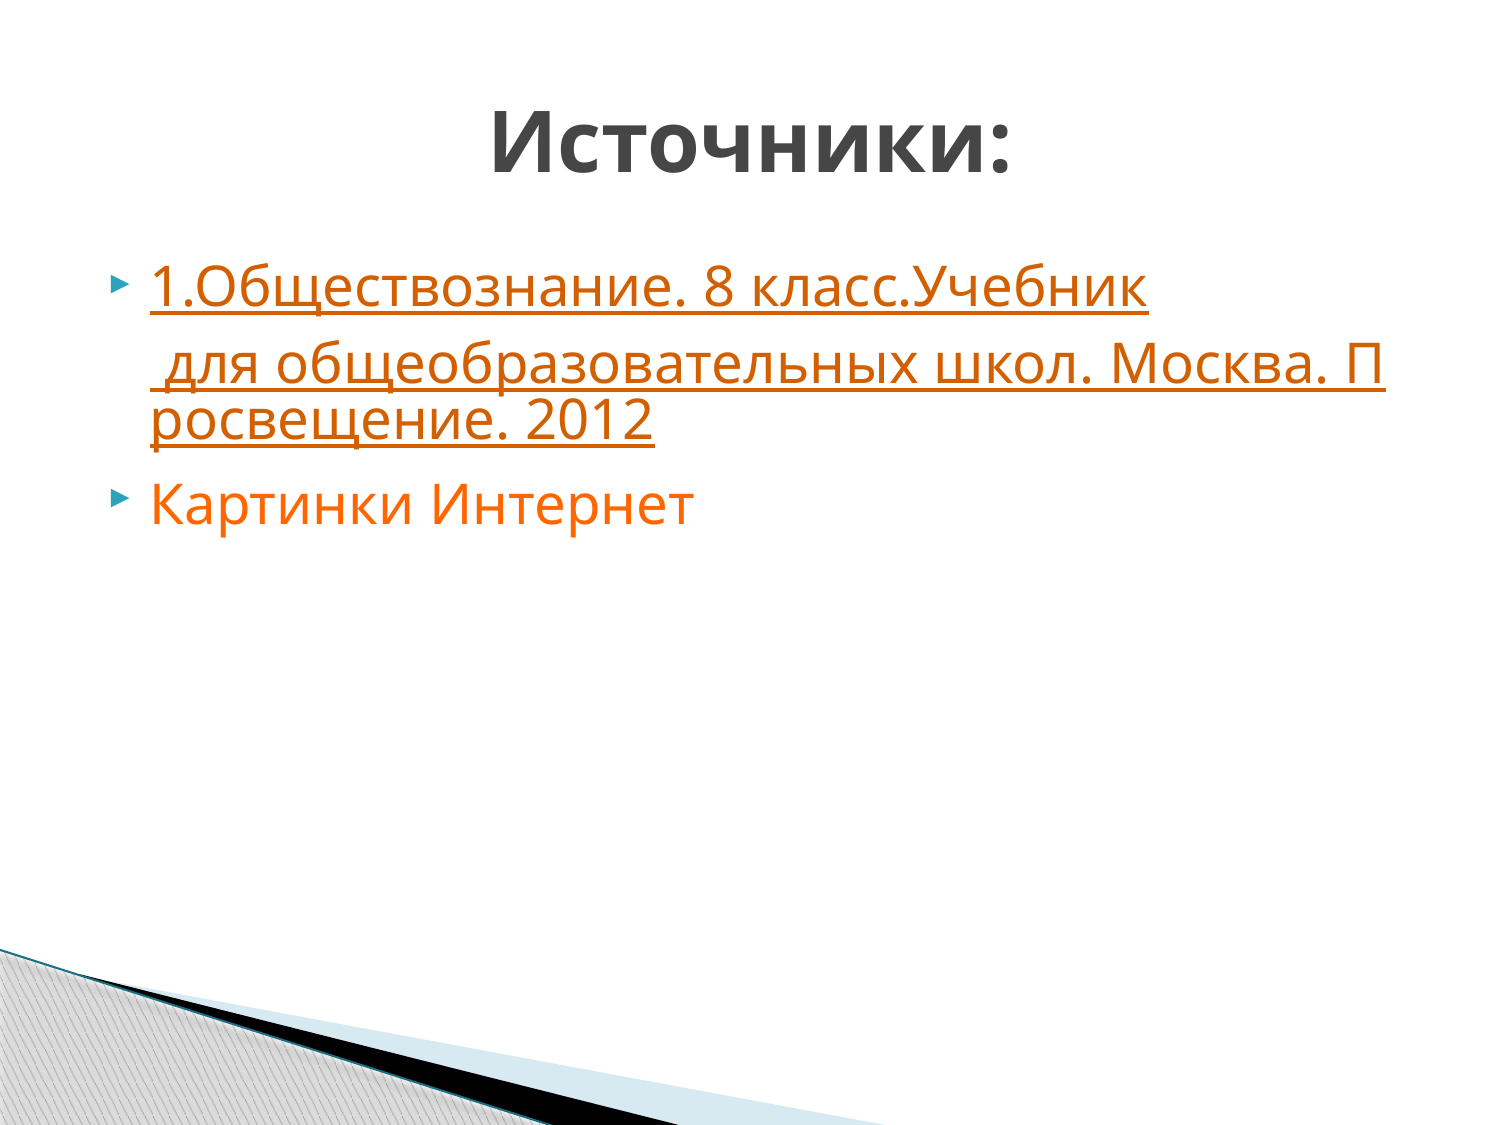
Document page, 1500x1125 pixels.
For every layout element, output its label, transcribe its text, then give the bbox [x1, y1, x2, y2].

title Источники: [75, 45, 1425, 233]
list 1.Обществознание. 8 класс.Учебник для общеобразовательных школ. Москва. Просвещение. 2012 Картинки Интернет [75, 243, 1425, 986]
